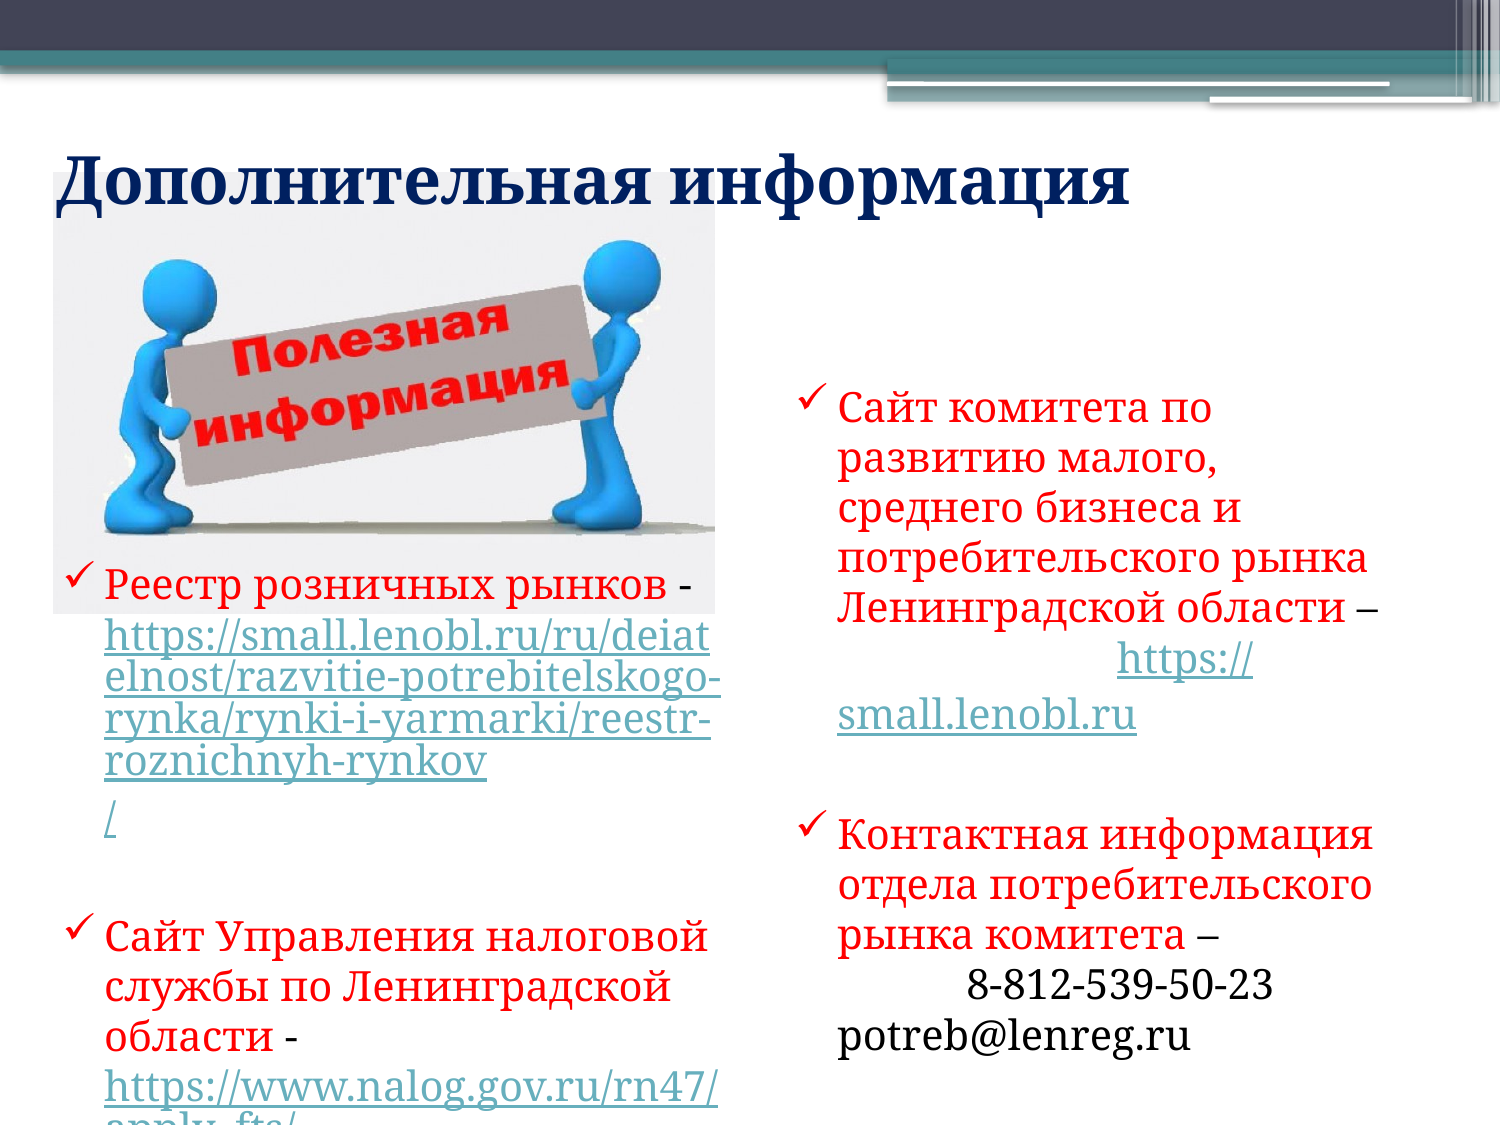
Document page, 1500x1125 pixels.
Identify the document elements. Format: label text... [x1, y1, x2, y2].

list Сайт комитета по развитию малого, среднего бизнеса и потребительского рынка Ленинградской области – https://small.lenobl.ru Контактная информация отдела потребительского рынка комитета – 8-812-539-50-23 potreb@lenreg.ru [762, 373, 1425, 1112]
title Дополнительная информация [41, 90, 1392, 265]
list Реестр розничных рынков - https://small.lenobl.ru/ru/deiatelnost/razvitie-potrebitelskogo-rynka/rynki-i-yarmarki/reestr-roznichnyh-rynkov/ Сайт Управления налоговой службы по Ленинградской области - https://www.nalog.gov.ru/rn47/apply_fts/ [29, 550, 738, 1112]
picture [52, 172, 715, 614]
